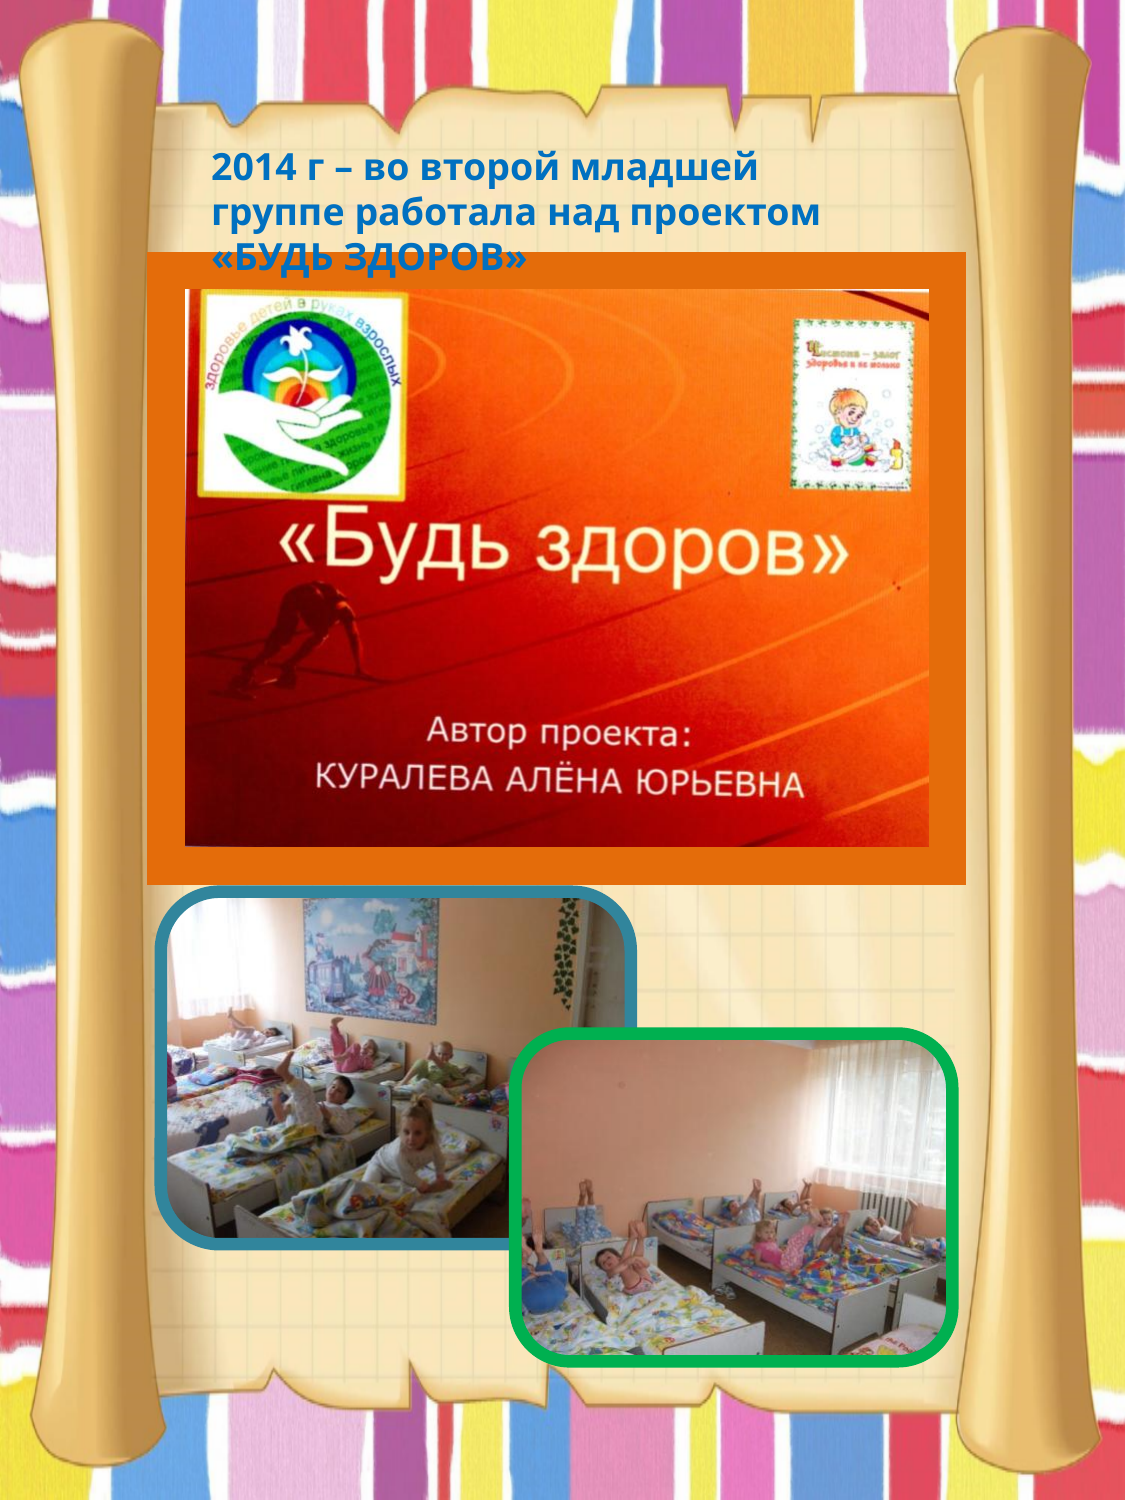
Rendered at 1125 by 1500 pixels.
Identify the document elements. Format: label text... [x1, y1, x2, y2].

text_box 2014 г – во второй младшей группе работала над проектом «БУДЬ ЗДОРОВ» [196, 135, 894, 286]
picture [0, 0, 1125, 1500]
